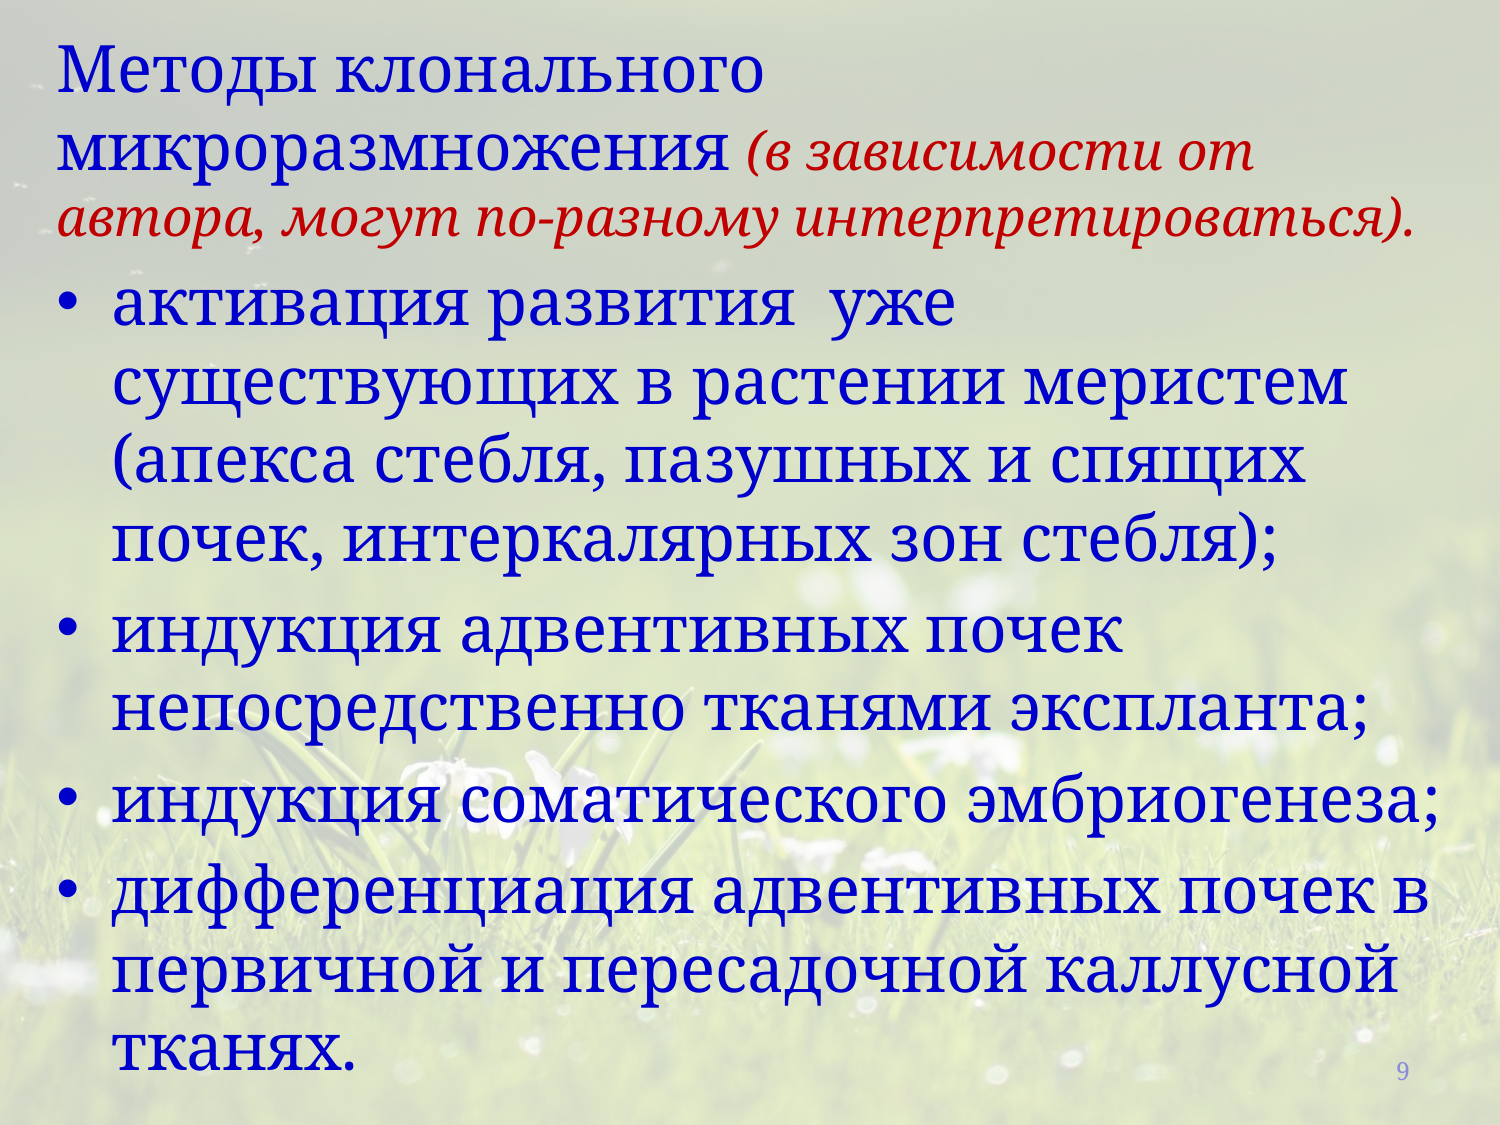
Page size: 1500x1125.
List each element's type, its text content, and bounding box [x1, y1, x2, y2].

slide_number 9 [1074, 1042, 1425, 1103]
list Методы клонального микроразмножения (в зависимости от автора, могут по-разному интерпретироваться). активация развития уже существующих в растении меристем (апекса стебля, пазушных и спящих почек, интеркалярных зон стебля); индукция адвентивных почек непосредственно тканями экспланта; индукция соматического эмбриогенеза; дифференциация адвентивных почек в первичной и пересадочной каллусной тканях. [41, 19, 1459, 1094]
